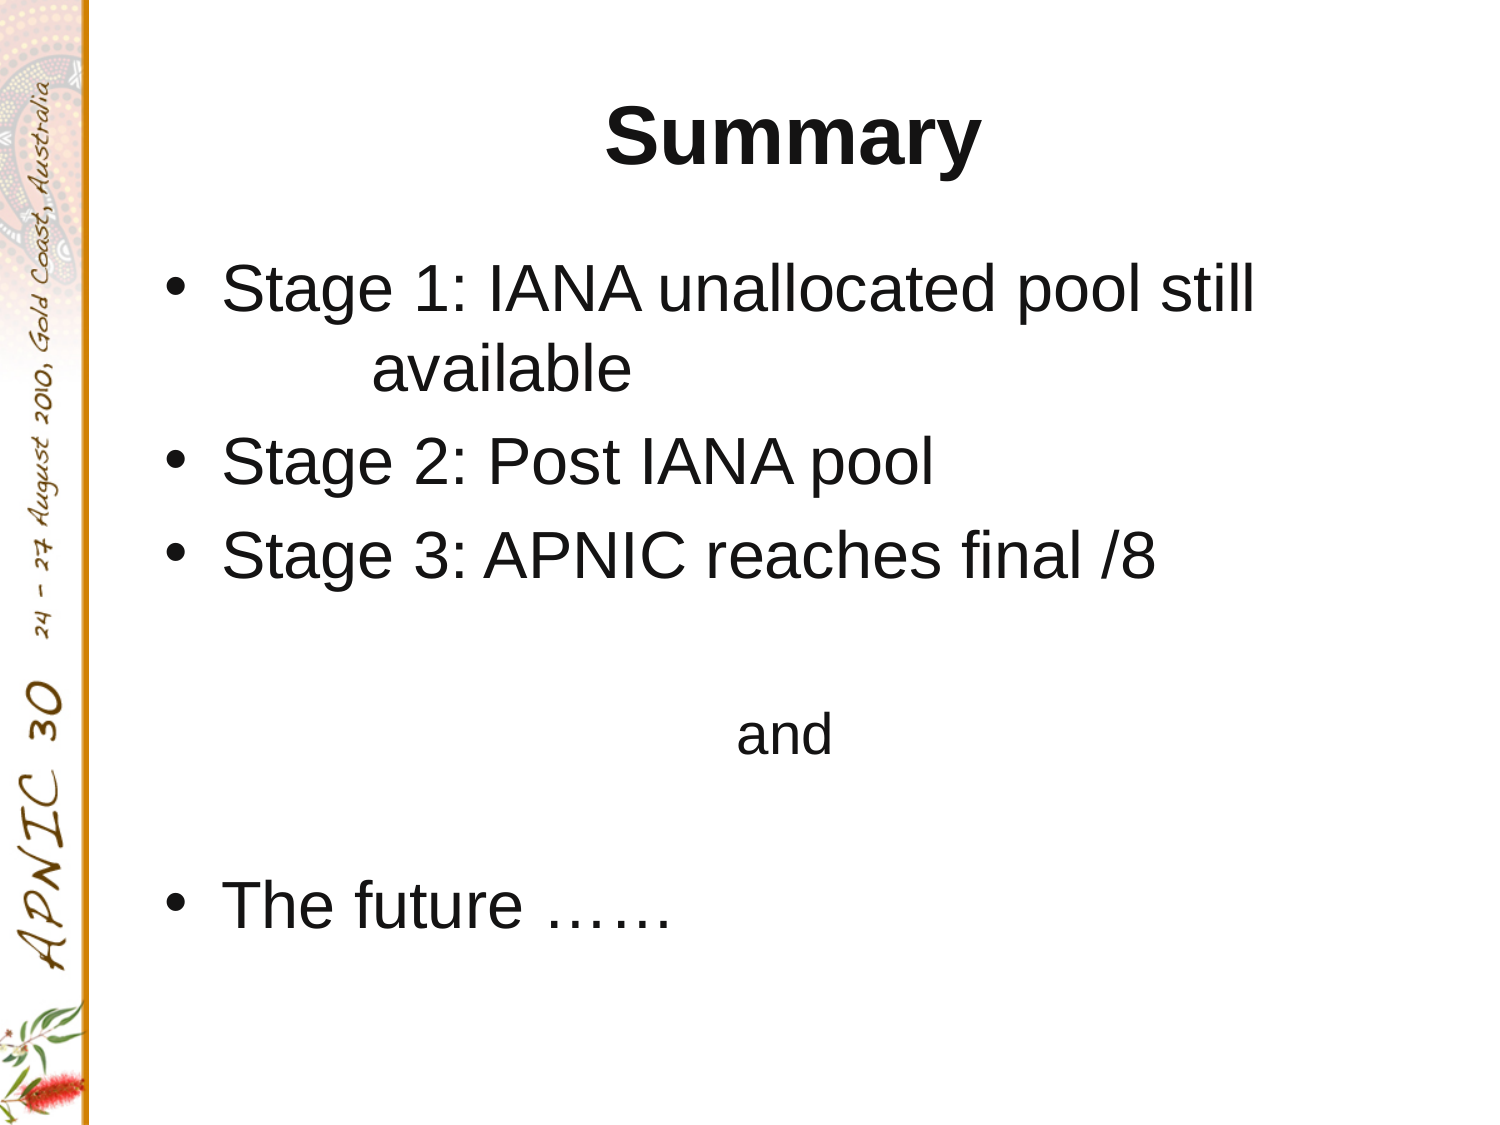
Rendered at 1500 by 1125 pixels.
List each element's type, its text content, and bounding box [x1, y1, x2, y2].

picture [0, 0, 89, 1125]
list Stage 1: IANA unallocated pool still available Stage 2: Post IANA pool Stage 3: APNIC reaches final /8 and The future …… [150, 237, 1438, 1038]
title Summary [149, 49, 1438, 213]
